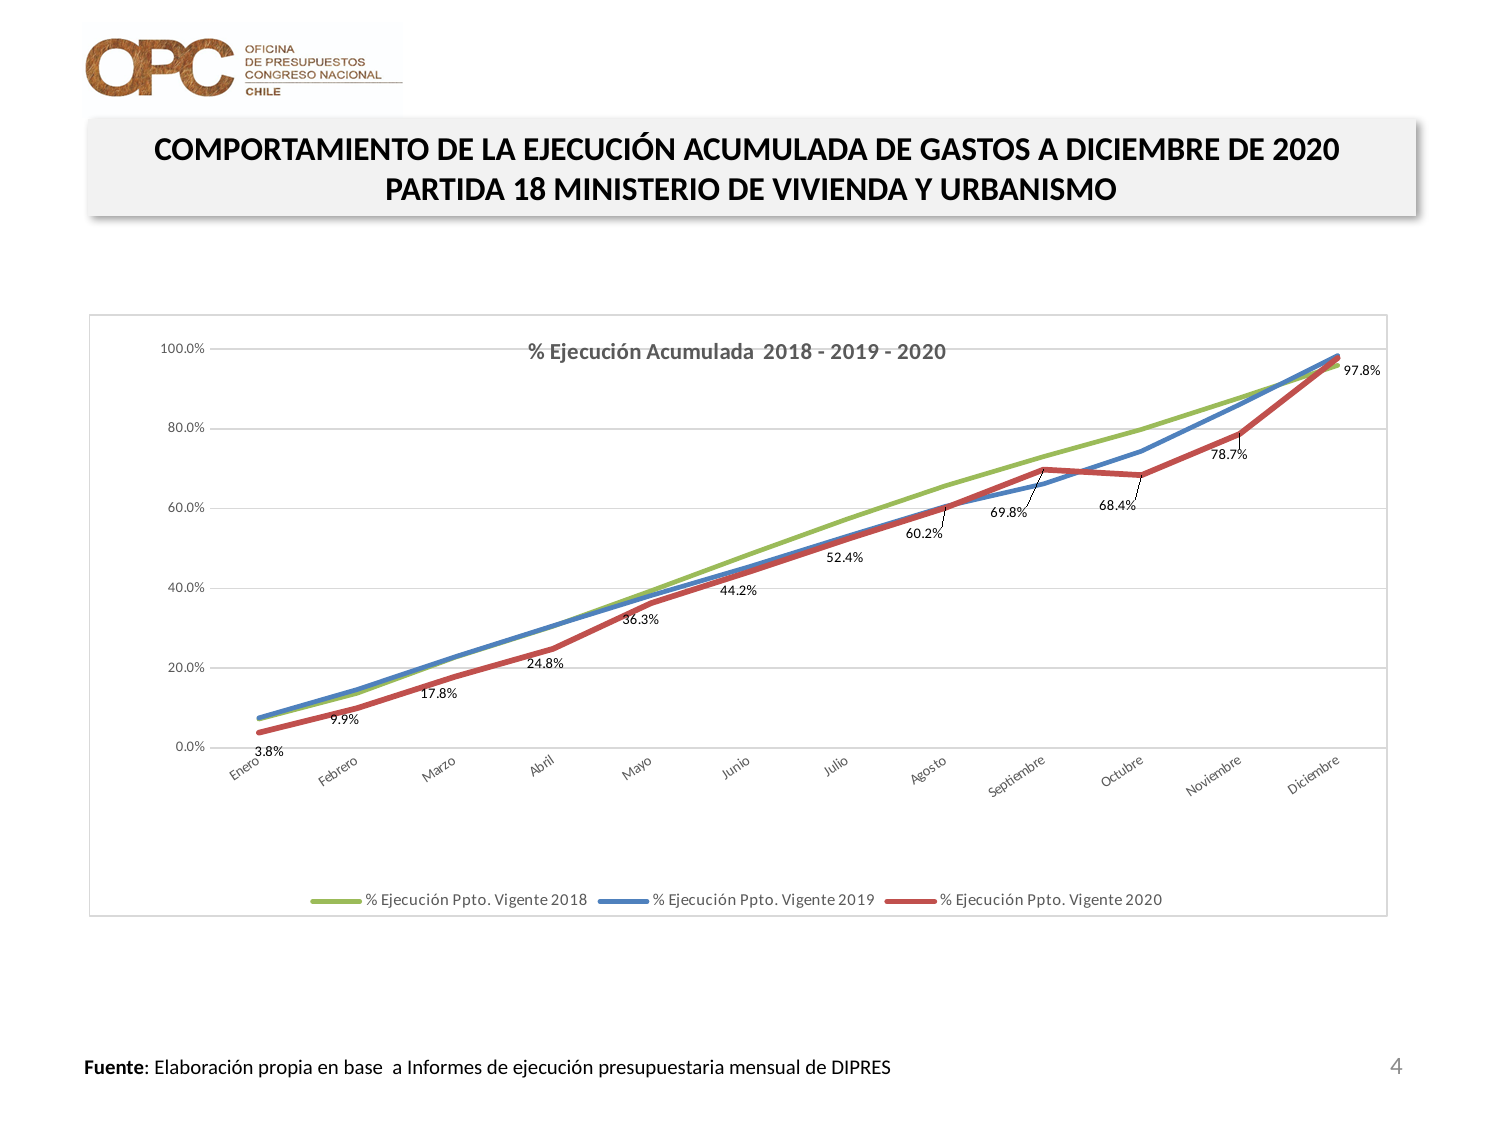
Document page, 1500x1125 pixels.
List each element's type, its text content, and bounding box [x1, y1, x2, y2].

picture [82, 22, 403, 118]
slide_number 4 [1067, 1035, 1418, 1095]
text_box COMPORTAMIENTO DE LA EJECUCIÓN ACUMULADA DE GASTOS A DICIEMBRE DE 2020 PARTIDA 18 MINISTERIO DE VIVIENDA Y URBANISMO [88, 119, 1415, 216]
chart [88, 314, 1388, 917]
